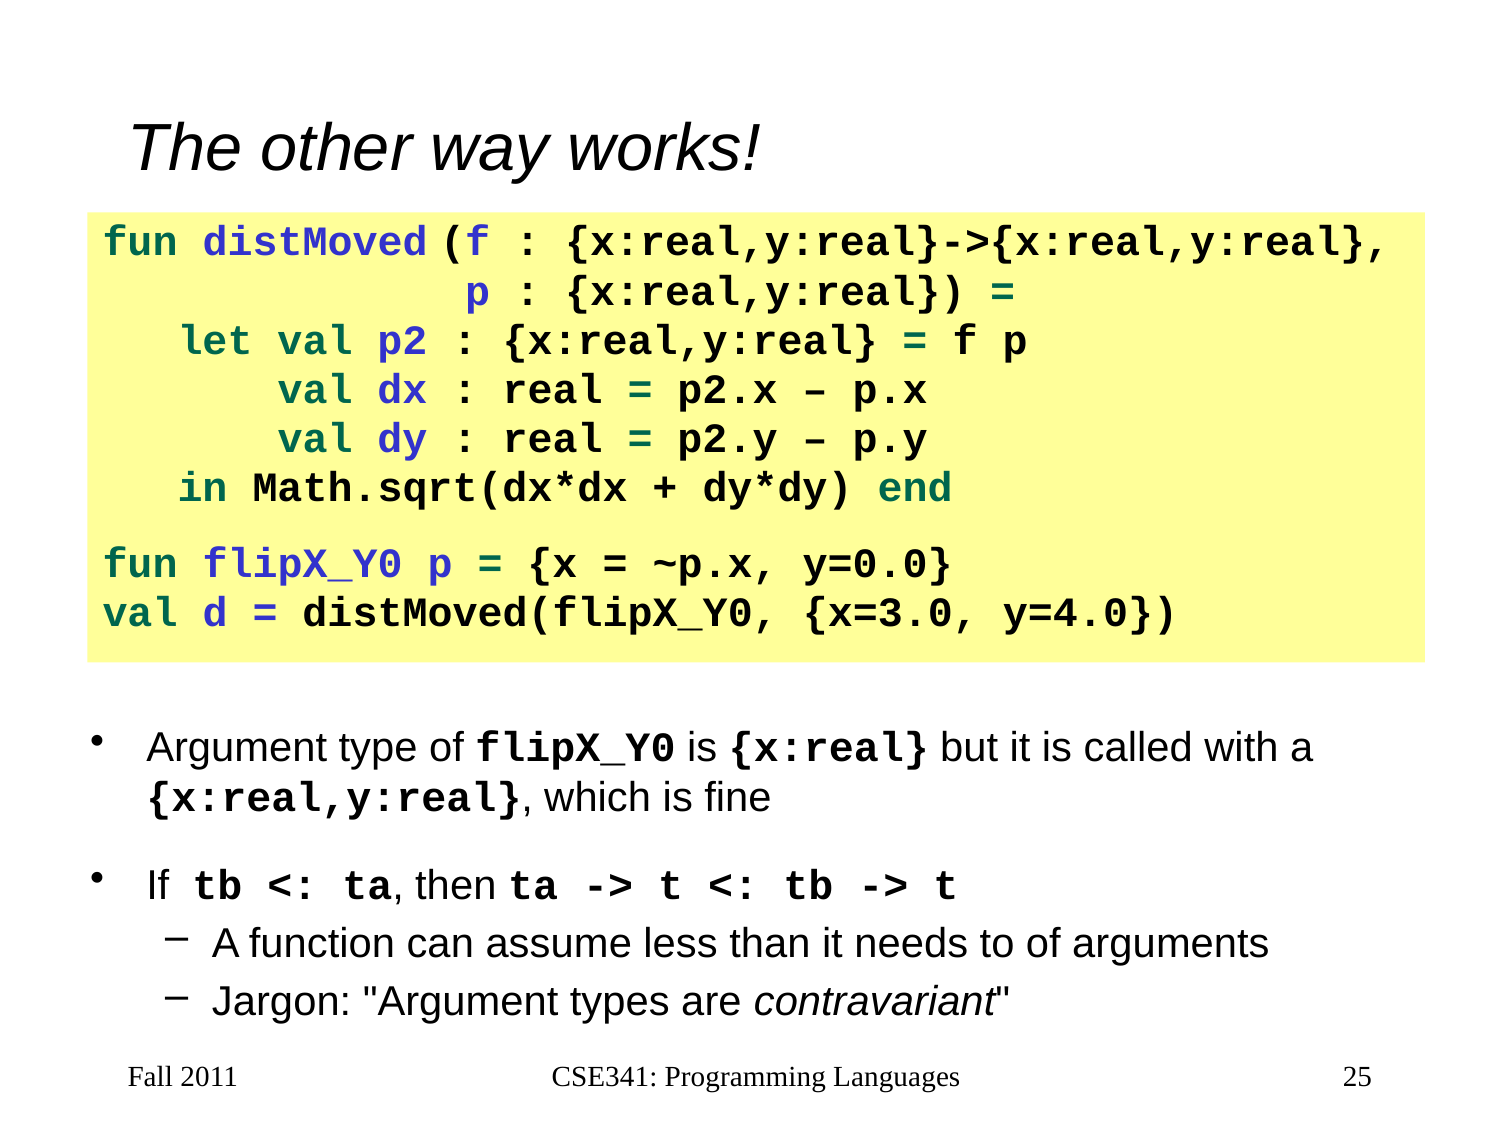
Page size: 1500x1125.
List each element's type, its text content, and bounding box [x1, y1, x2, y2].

slide_number Fall 2011 [112, 1049, 426, 1125]
slide_number 25 [1074, 1049, 1388, 1125]
title The other way works! [112, 49, 1388, 212]
footer CSE341: Programming Languages [474, 1049, 1038, 1125]
list Argument type of flipX_Y0 is {x:real} but it is called with a {x:real,y:real}, which is fine If tb <: ta, then ta -> t <: tb -> t A function can assume less than it needs to of arguments Jargon: "Argument types are contravariant" [74, 712, 1438, 1038]
text_box fun distMoved (f : {x:real,y:real}->{x:real,y:real}, p : {x:real,y:real}) = let val p2 : {x:real,y:real} = f p val dx : real = p2.x – p.x val dy : real = p2.y – p.y in Math.sqrt(dx*dx + dy*dy) end fun flipX_Y0 p = {x = ~p.x, y=0.0} val d = distMoved(flipX_Y0, {x=3.0, y=4.0}) [87, 212, 1425, 663]
